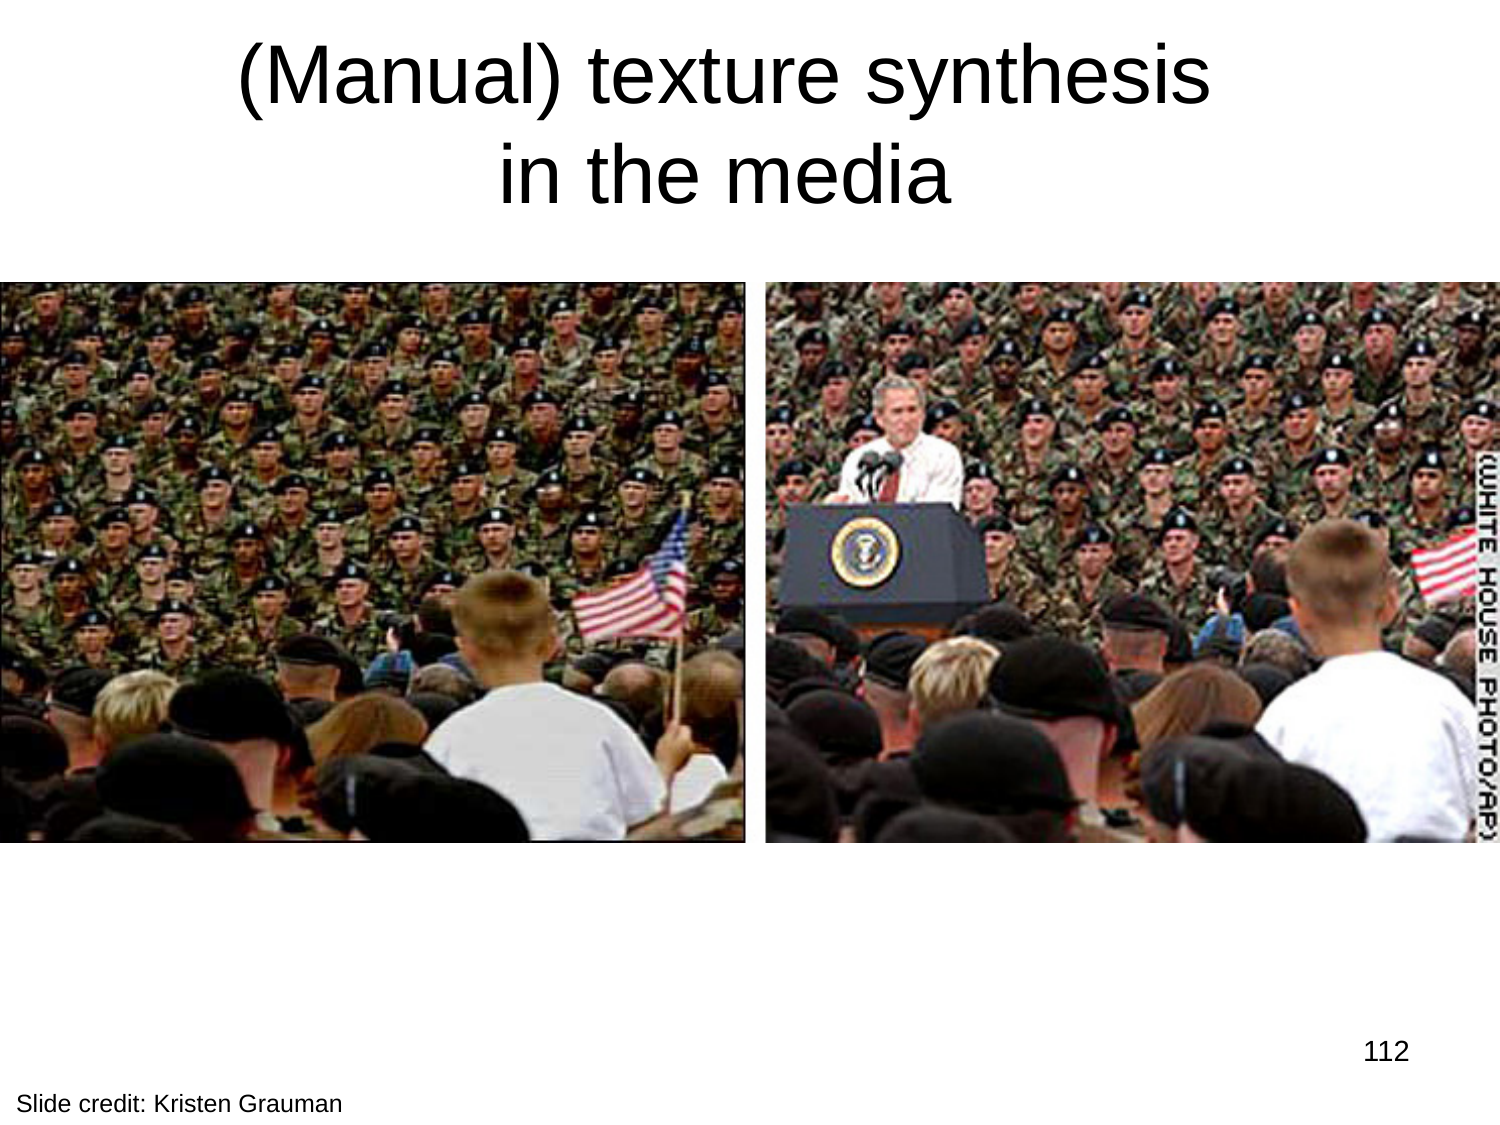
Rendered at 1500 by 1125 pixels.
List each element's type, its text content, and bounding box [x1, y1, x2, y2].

slide_number 112 [1074, 1024, 1426, 1103]
text_box (Manual) texture synthesis in the media [199, 12, 1250, 200]
text_box Slide credit: Kristen Grauman [1, 1079, 359, 1125]
picture [0, 282, 1500, 843]
